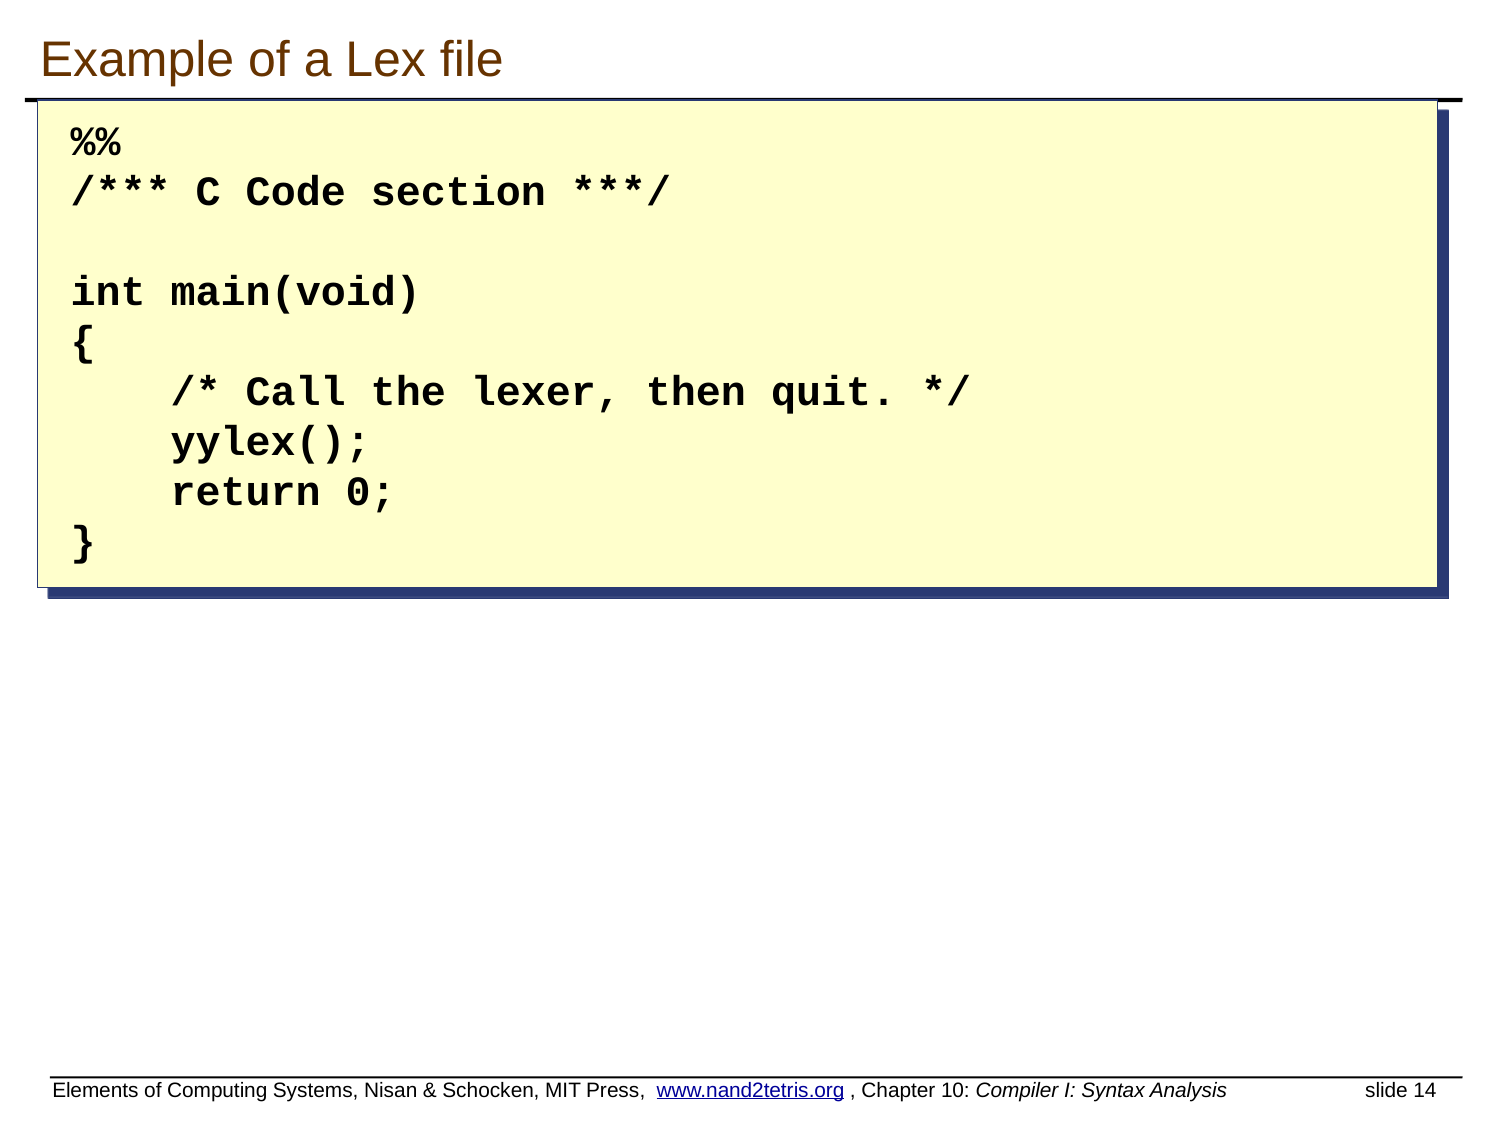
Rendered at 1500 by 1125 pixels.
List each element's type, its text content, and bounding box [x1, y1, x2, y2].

text_box %% /*** C Code section ***/ int main(void) { /* Call the lexer, then quit. */ yylex(); return 0; } [37, 99, 1438, 588]
title Example of a Lex file [24, 12, 1463, 100]
